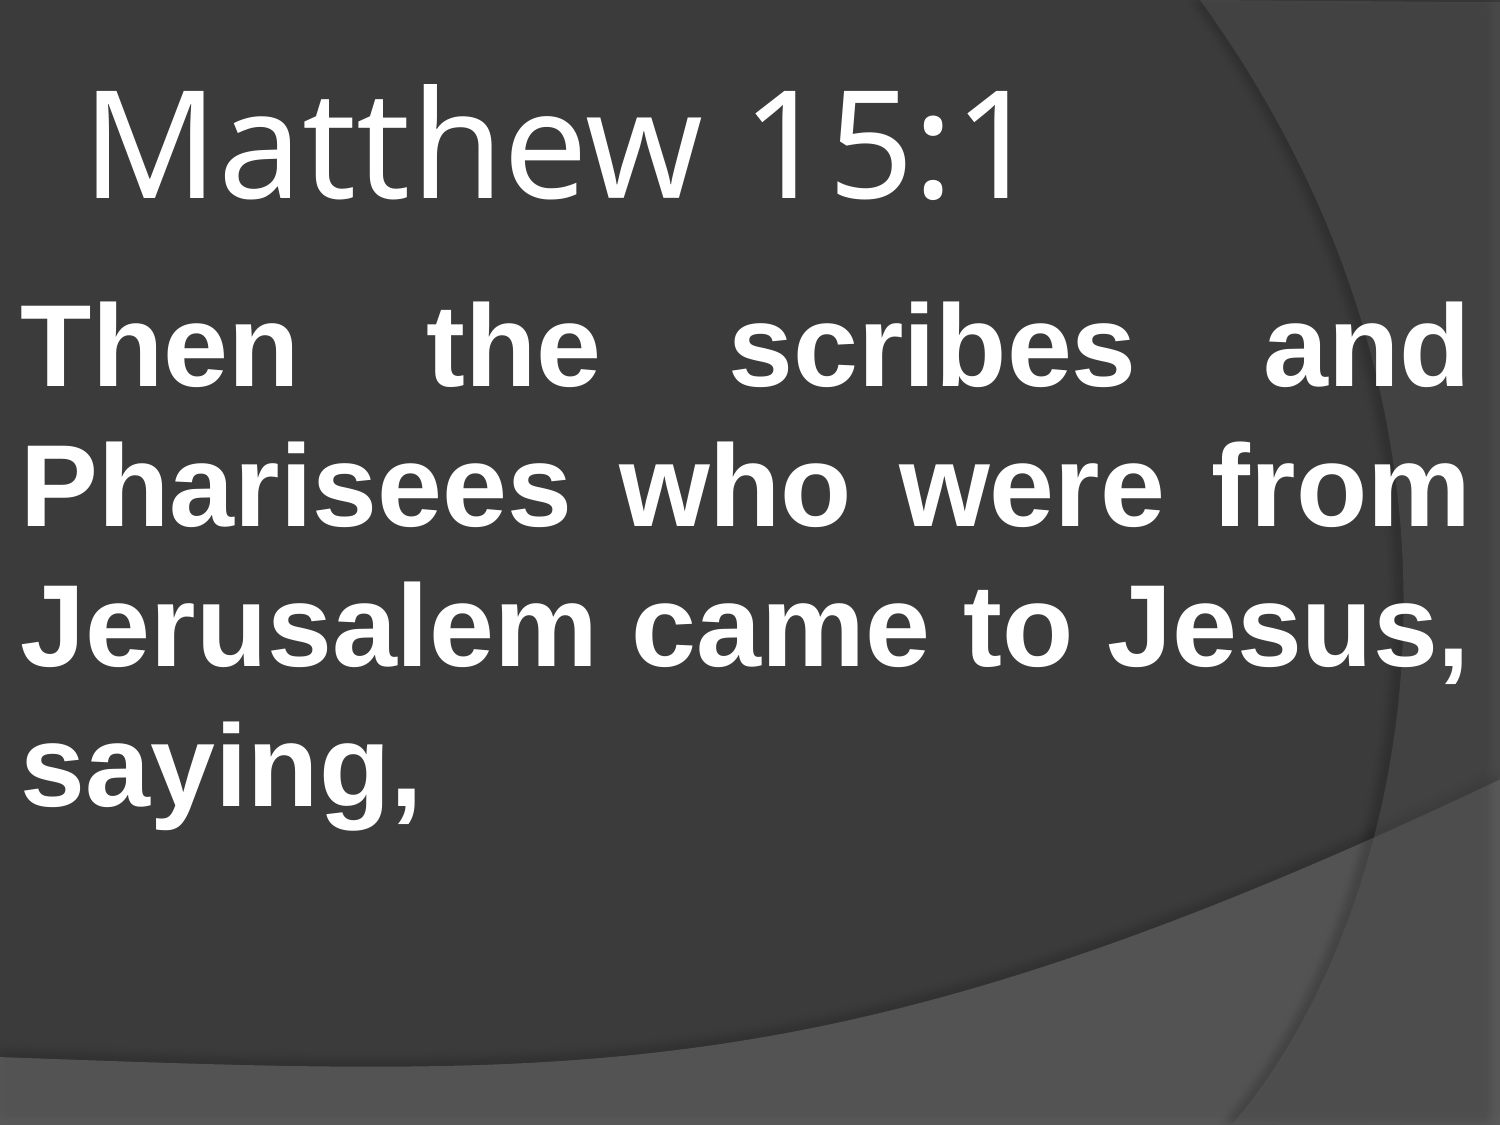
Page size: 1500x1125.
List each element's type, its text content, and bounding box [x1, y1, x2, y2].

title Matthew 15:1 [75, 45, 1300, 233]
list Then the scribes and Pharisees who were from Jerusalem came to Jesus, saying, [0, 262, 1488, 1125]
